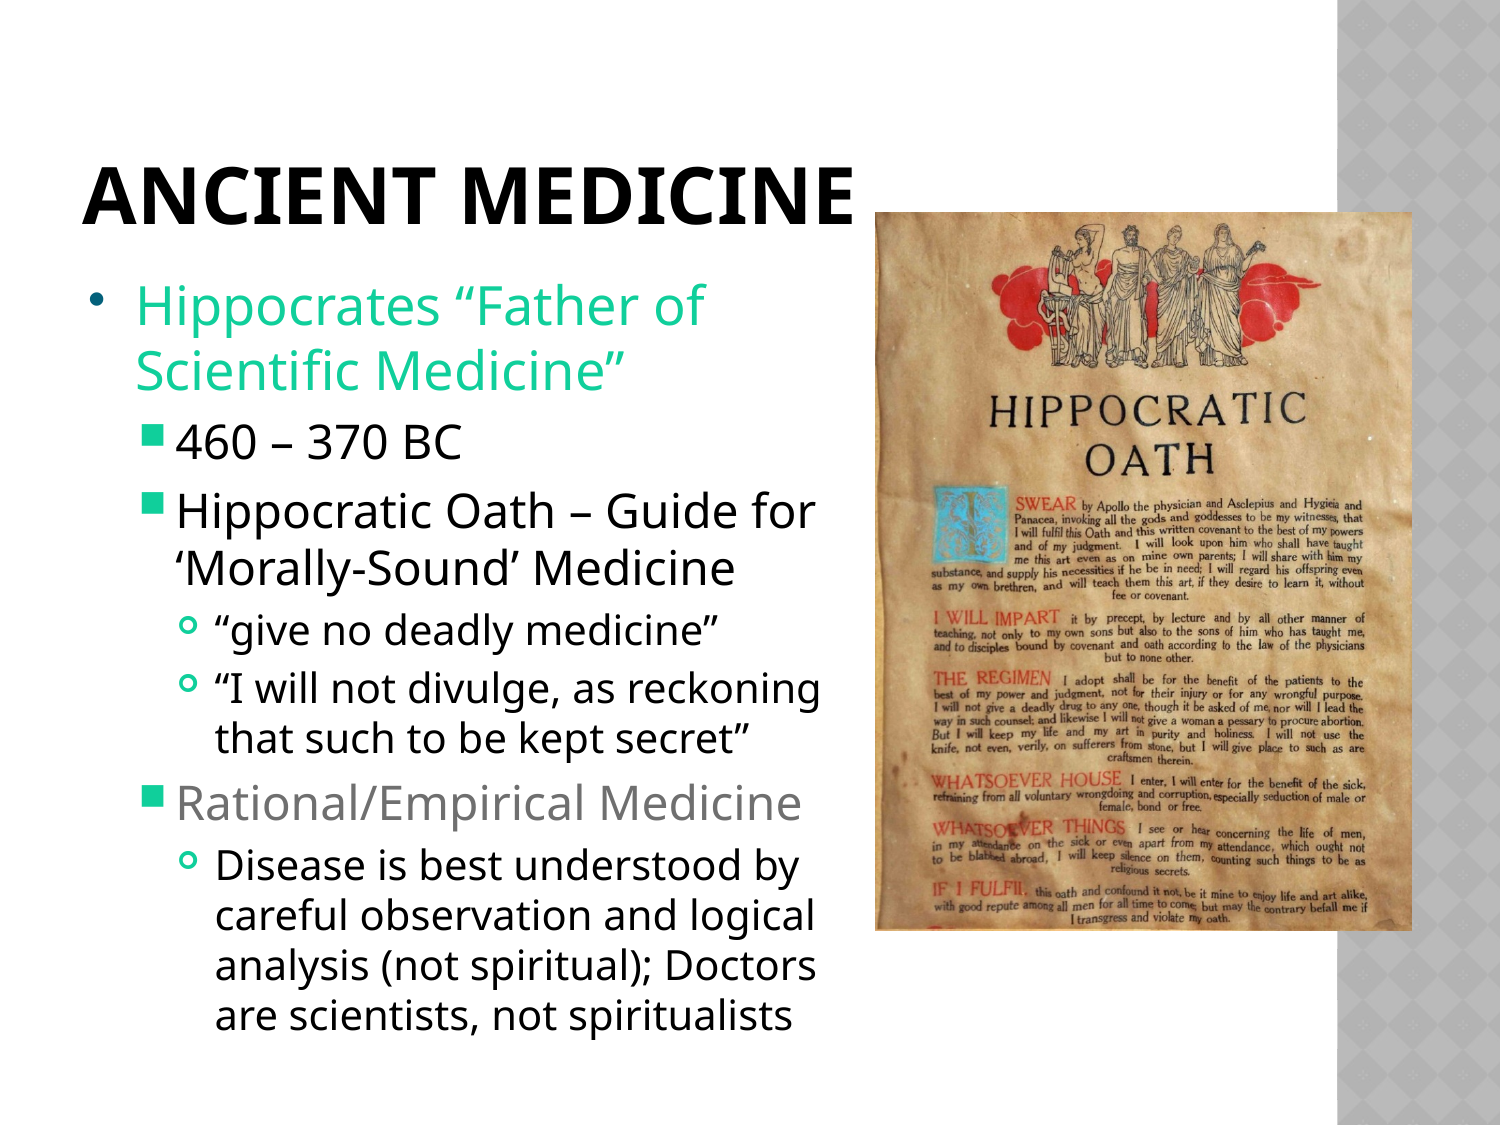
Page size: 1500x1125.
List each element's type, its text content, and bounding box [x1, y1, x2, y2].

list Hippocrates “Father of Scientific Medicine” 460 – 370 BC Hippocratic Oath – Guide for ‘Morally-Sound’ Medicine “give no deadly medicine” “I will not divulge, as reckoning that such to be kept secret” Rational/Empirical Medicine Disease is best understood by careful observation and logical analysis (not spiritual); Doctors are scientists, not spiritualists [75, 264, 838, 1060]
title Ancient medicine [75, 52, 1263, 240]
picture [874, 211, 1413, 932]
